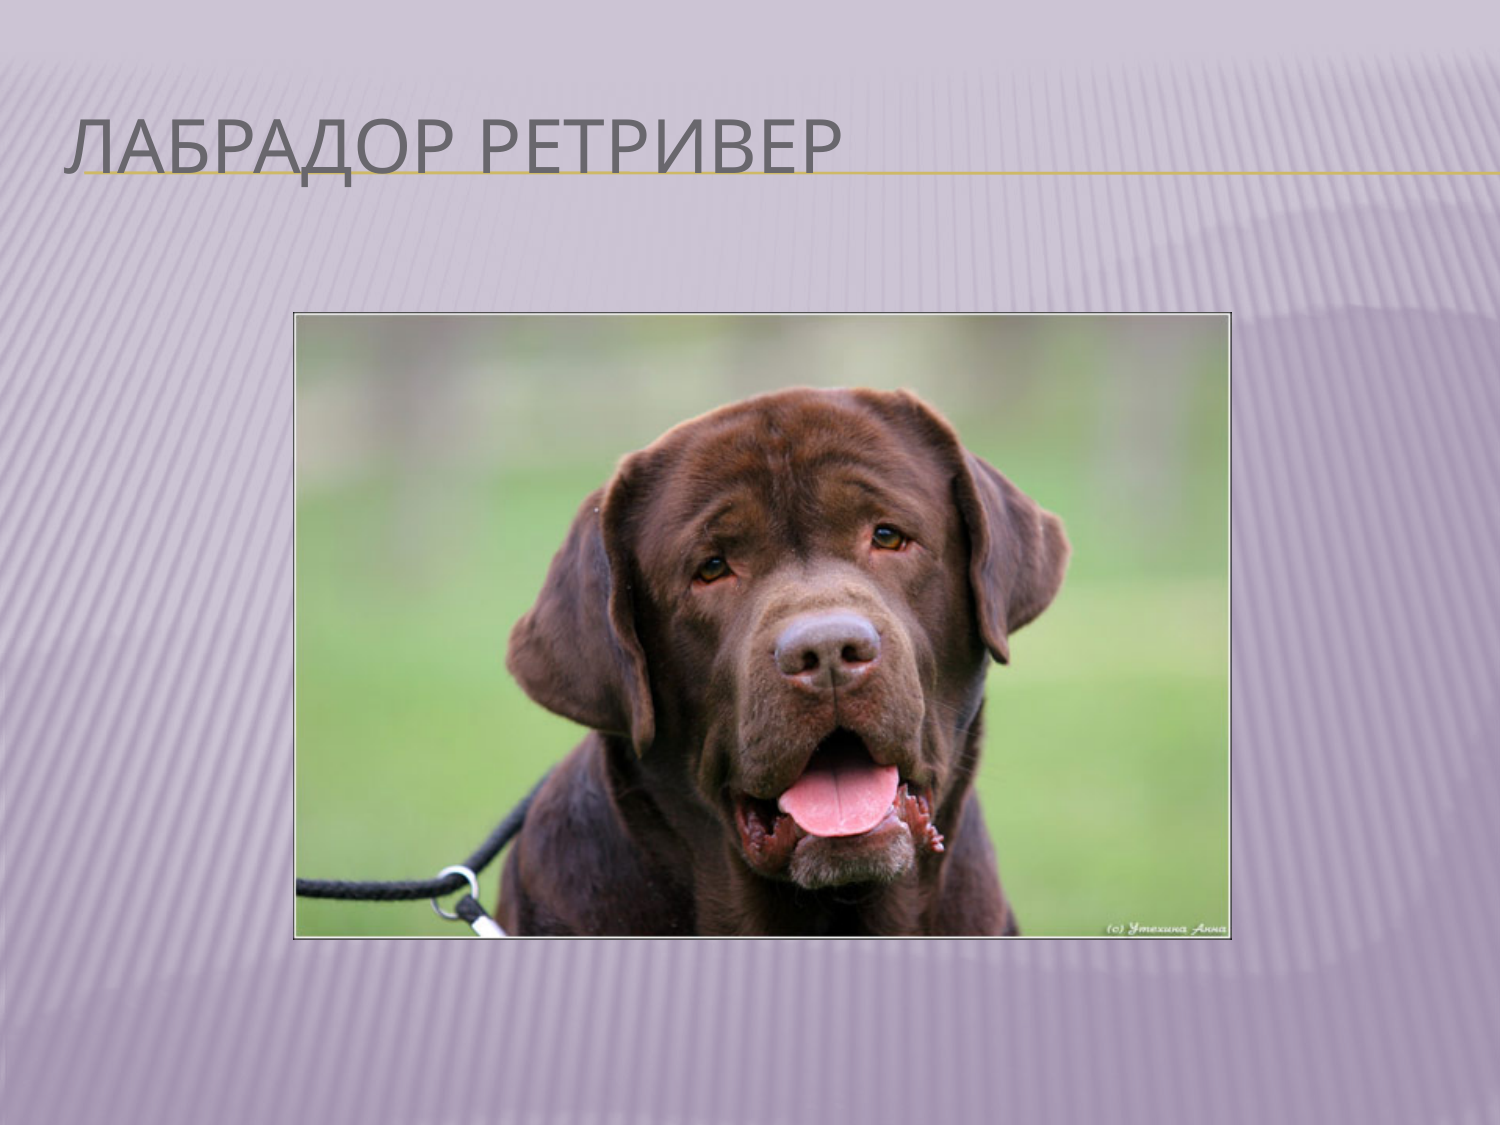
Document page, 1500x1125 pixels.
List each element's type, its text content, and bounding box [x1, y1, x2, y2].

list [293, 312, 1232, 940]
title Лабрадор ретривер [50, 75, 1475, 213]
